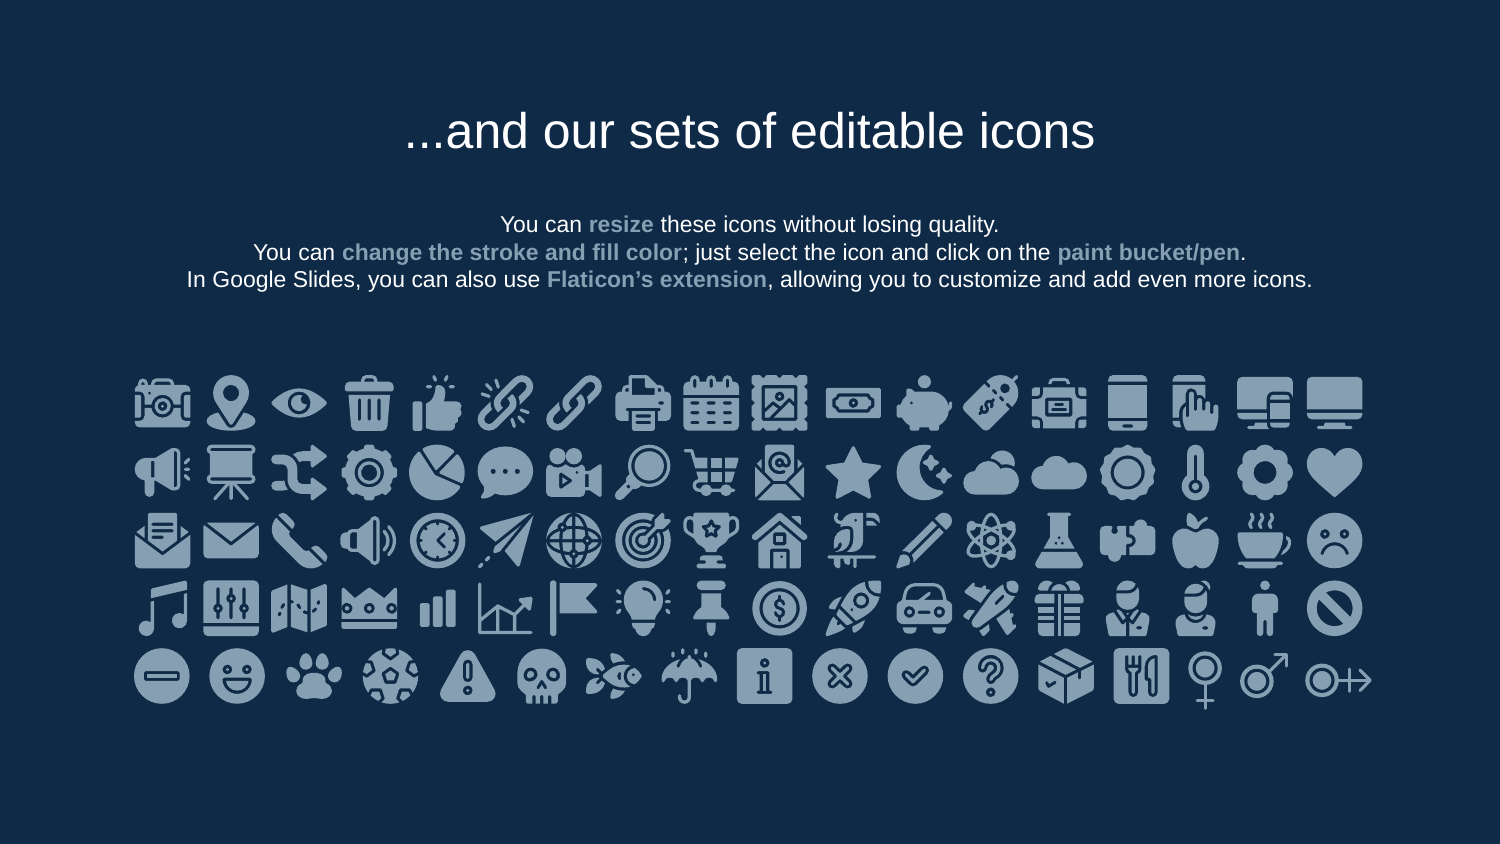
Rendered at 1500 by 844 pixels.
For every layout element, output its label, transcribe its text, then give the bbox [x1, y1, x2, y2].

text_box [825, 387, 882, 419]
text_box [752, 580, 808, 636]
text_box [412, 374, 463, 432]
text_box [1104, 580, 1151, 637]
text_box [1034, 512, 1084, 569]
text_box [134, 512, 191, 569]
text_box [1099, 444, 1156, 501]
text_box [827, 512, 880, 569]
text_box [1305, 664, 1371, 697]
text_box [1306, 580, 1363, 637]
text_box [206, 444, 256, 501]
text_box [1031, 377, 1087, 429]
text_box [1038, 648, 1095, 704]
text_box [614, 512, 672, 569]
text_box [615, 580, 672, 637]
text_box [134, 447, 191, 498]
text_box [661, 647, 718, 705]
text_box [614, 444, 673, 501]
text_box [341, 444, 398, 501]
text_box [1237, 512, 1293, 569]
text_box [476, 374, 535, 432]
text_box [476, 512, 534, 569]
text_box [896, 374, 953, 431]
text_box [965, 512, 1017, 569]
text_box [419, 589, 456, 628]
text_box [736, 647, 793, 705]
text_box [585, 652, 643, 700]
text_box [206, 374, 256, 431]
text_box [270, 388, 328, 418]
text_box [137, 580, 188, 637]
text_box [1181, 444, 1210, 501]
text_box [341, 587, 398, 630]
text_box [478, 582, 533, 635]
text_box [362, 647, 419, 704]
text_box [1306, 447, 1363, 498]
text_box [895, 512, 954, 569]
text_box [269, 512, 329, 569]
text_box [962, 375, 1019, 431]
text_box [896, 582, 953, 634]
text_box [1099, 519, 1156, 562]
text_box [1251, 580, 1279, 637]
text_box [409, 512, 466, 569]
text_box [544, 374, 604, 432]
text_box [209, 647, 266, 705]
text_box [683, 374, 740, 431]
text_box [477, 446, 534, 499]
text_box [1188, 651, 1222, 709]
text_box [1107, 374, 1148, 431]
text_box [270, 444, 328, 501]
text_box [133, 647, 190, 705]
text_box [1236, 376, 1294, 430]
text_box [549, 580, 599, 637]
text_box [1113, 647, 1170, 705]
text_box [1031, 455, 1087, 490]
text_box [1172, 374, 1219, 431]
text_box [825, 580, 882, 637]
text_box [271, 583, 328, 633]
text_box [1174, 580, 1217, 637]
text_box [344, 374, 394, 431]
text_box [962, 580, 1020, 637]
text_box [517, 648, 567, 704]
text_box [545, 512, 602, 569]
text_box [963, 450, 1020, 495]
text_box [692, 580, 730, 637]
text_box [340, 515, 399, 566]
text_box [683, 448, 740, 497]
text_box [962, 647, 1019, 705]
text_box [811, 647, 869, 705]
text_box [896, 444, 953, 501]
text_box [683, 512, 740, 569]
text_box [754, 444, 805, 501]
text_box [751, 374, 808, 431]
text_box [615, 374, 672, 431]
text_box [1306, 512, 1363, 569]
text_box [1034, 580, 1084, 637]
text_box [408, 444, 467, 501]
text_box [751, 512, 809, 569]
text_box You can resize these icons without losing quality. You can change the stroke and fill color; just select the icon and click on the paint bucket/pen. In Google Slides, you can also use Flaticon’s extension, allowing you to customize and add even more icons. [118, 194, 1382, 320]
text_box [203, 580, 260, 637]
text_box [545, 447, 602, 498]
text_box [887, 647, 944, 705]
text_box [284, 652, 344, 700]
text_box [437, 649, 498, 703]
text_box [1306, 376, 1363, 430]
text_box [825, 446, 882, 499]
title ...and our sets of editable icons [118, 83, 1382, 163]
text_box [1171, 512, 1220, 569]
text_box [134, 378, 191, 428]
text_box [1237, 444, 1293, 501]
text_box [203, 522, 260, 559]
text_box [1240, 654, 1287, 698]
